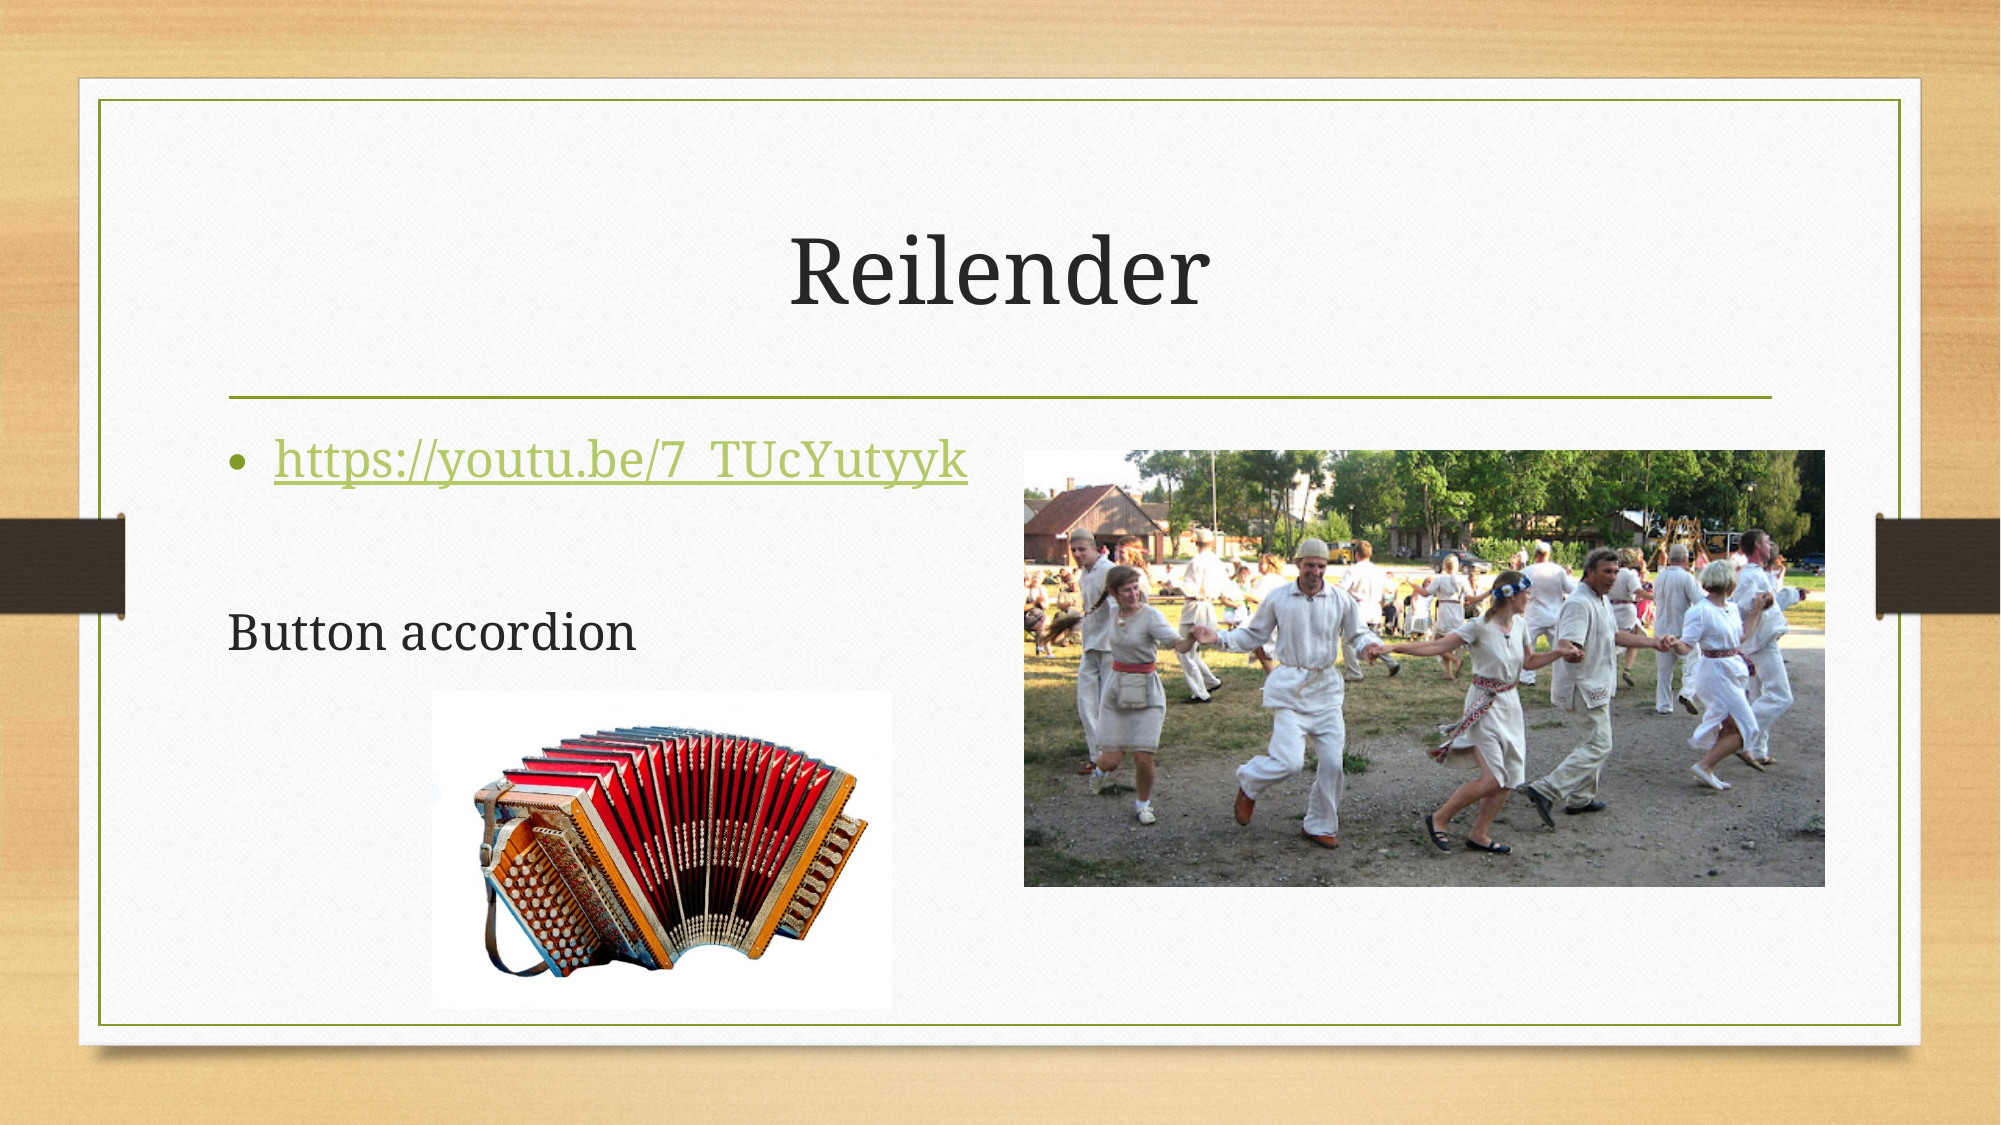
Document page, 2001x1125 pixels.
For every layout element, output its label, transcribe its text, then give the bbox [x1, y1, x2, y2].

picture [0, 0, 2001, 1125]
title Reilender [212, 161, 1788, 375]
list https://youtu.be/7_TUcYutyyk Button accordion [212, 419, 1825, 964]
